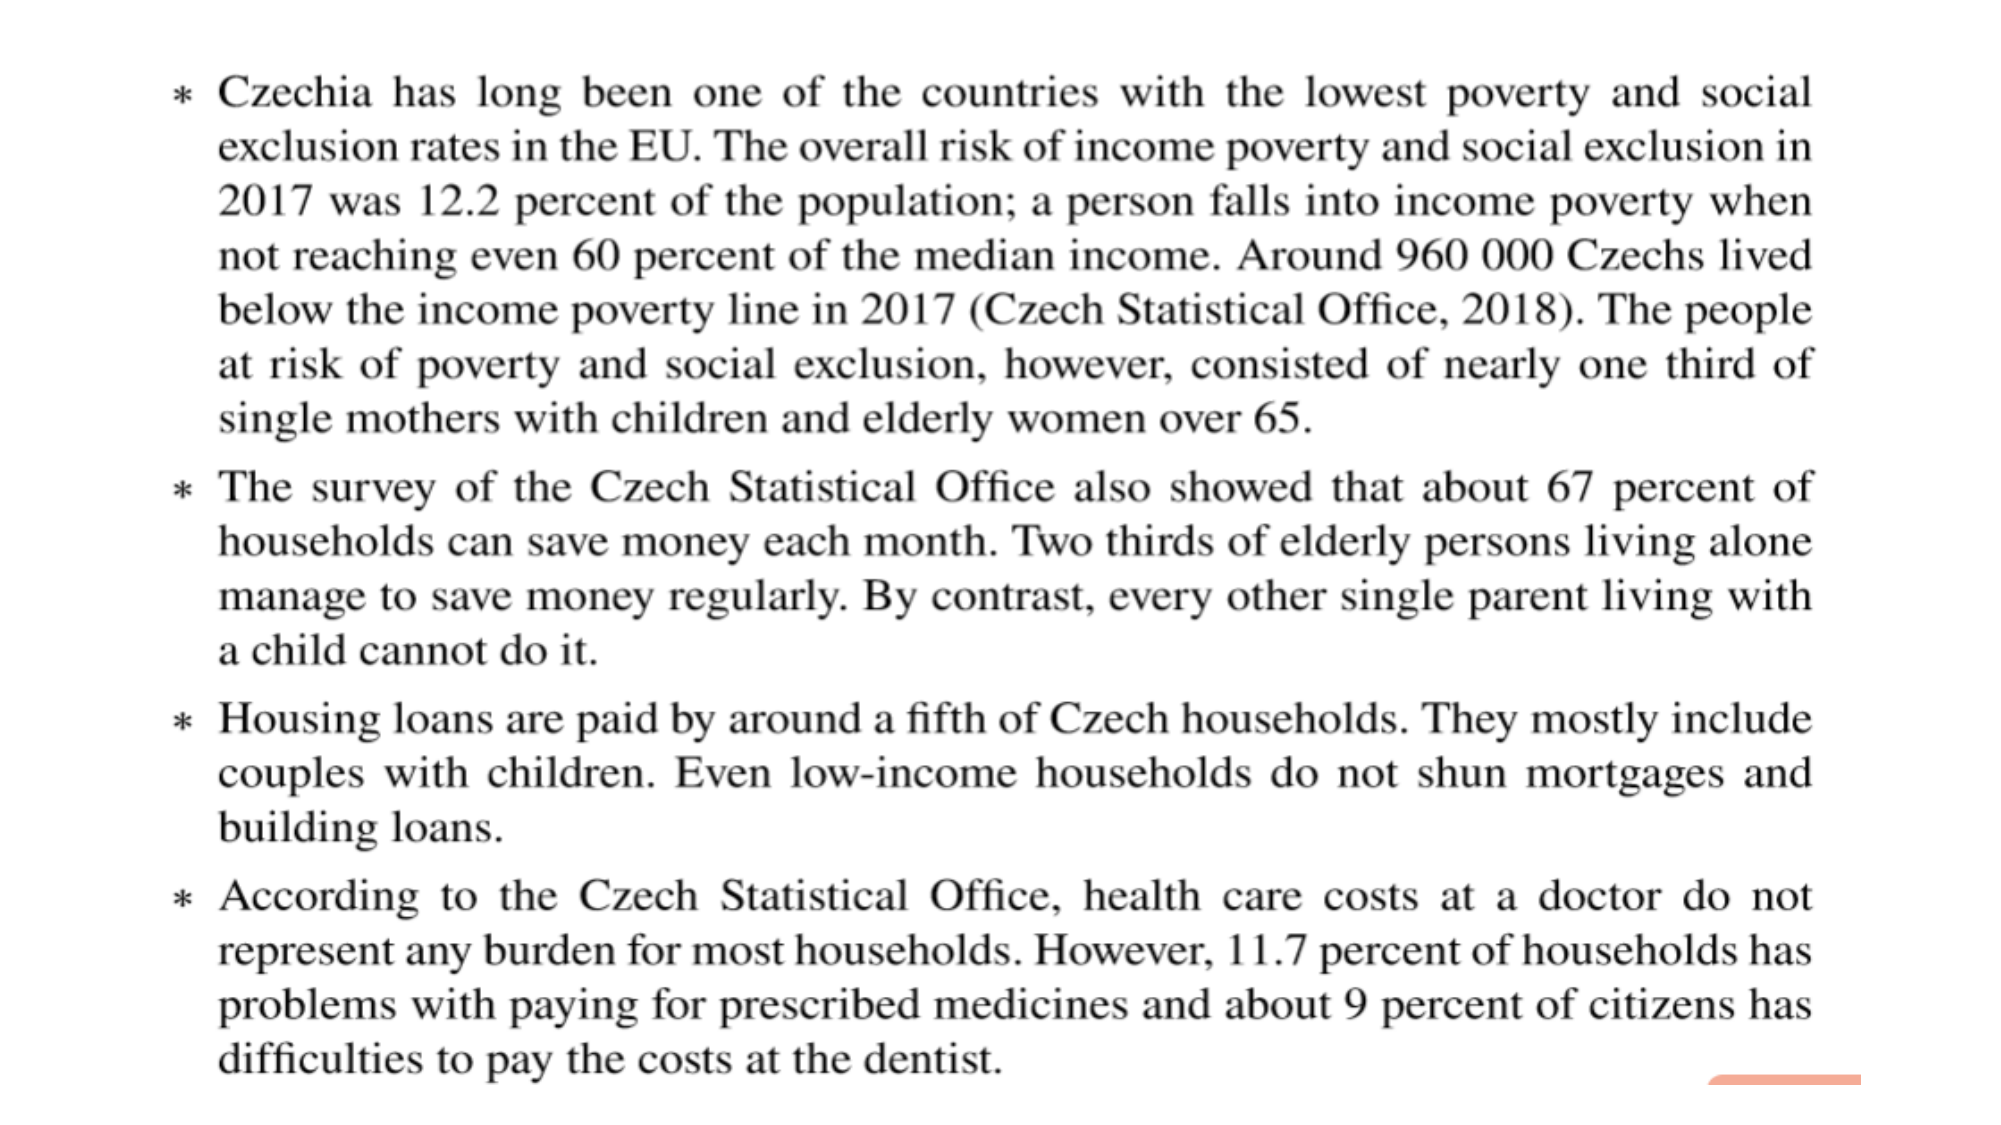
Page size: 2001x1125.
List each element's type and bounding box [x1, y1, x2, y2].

list [102, 52, 1861, 1085]
